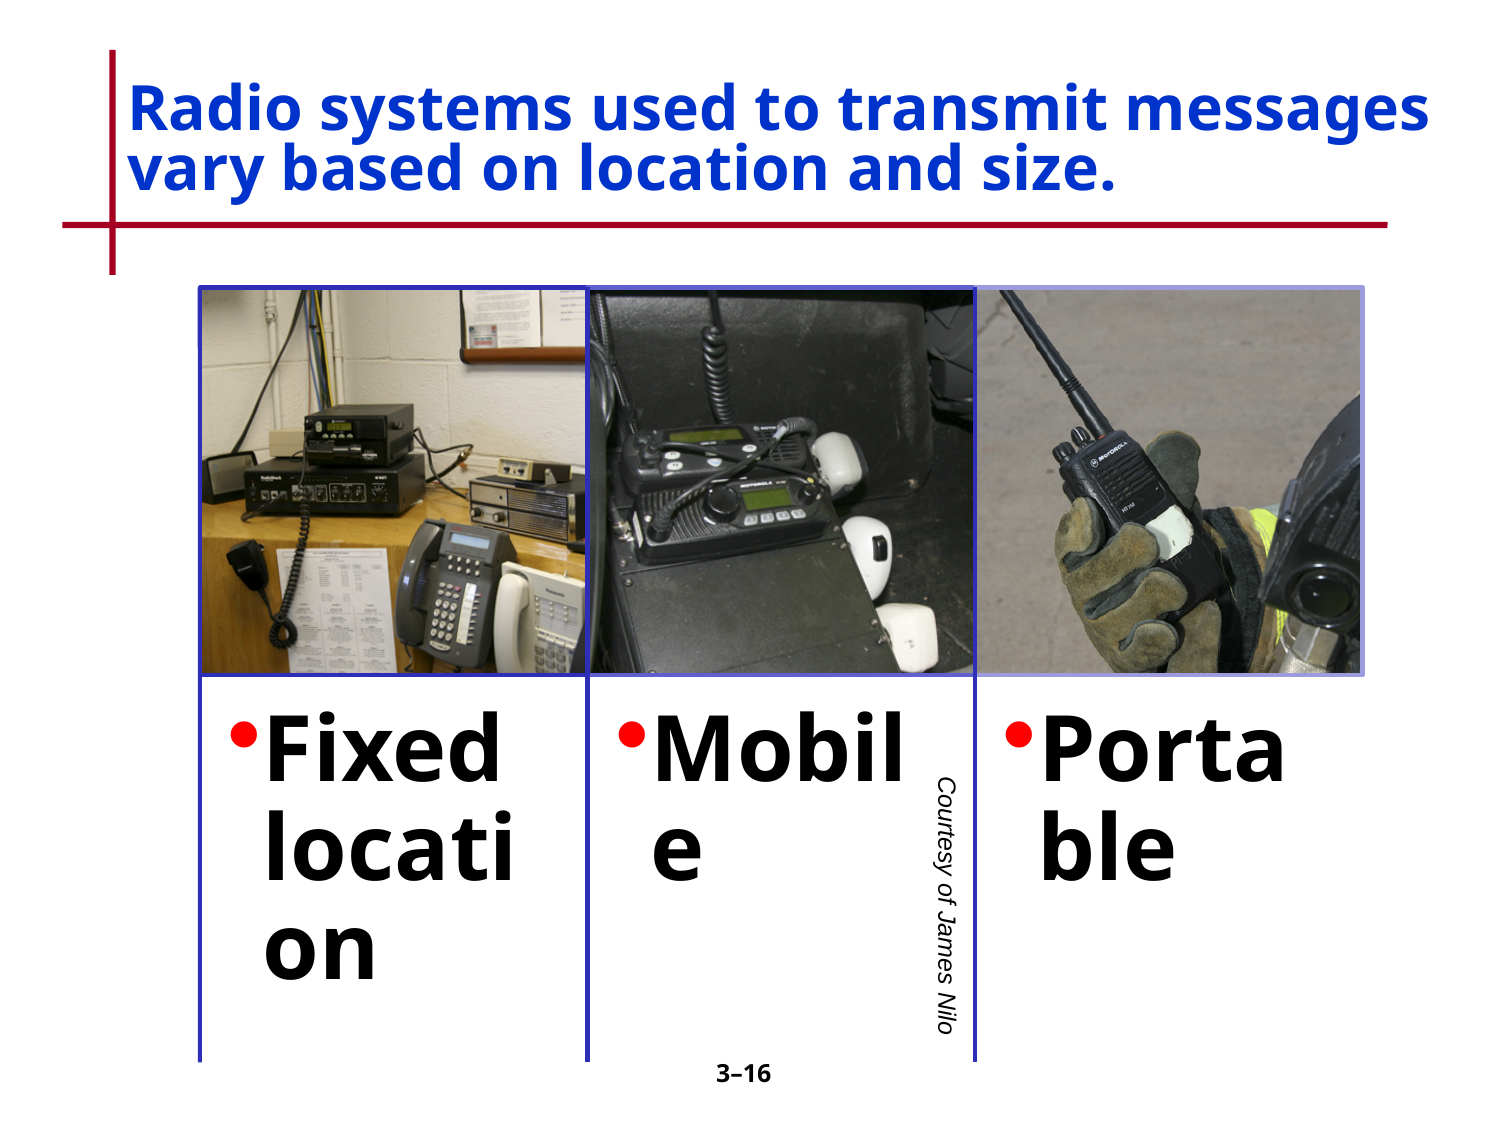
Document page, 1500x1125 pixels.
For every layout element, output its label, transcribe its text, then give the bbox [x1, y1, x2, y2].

slide_number 3–15 [587, 1071, 900, 1125]
title Radio systems used to transmit messages vary based on location and size. [112, 75, 1475, 225]
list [112, 287, 1451, 1063]
